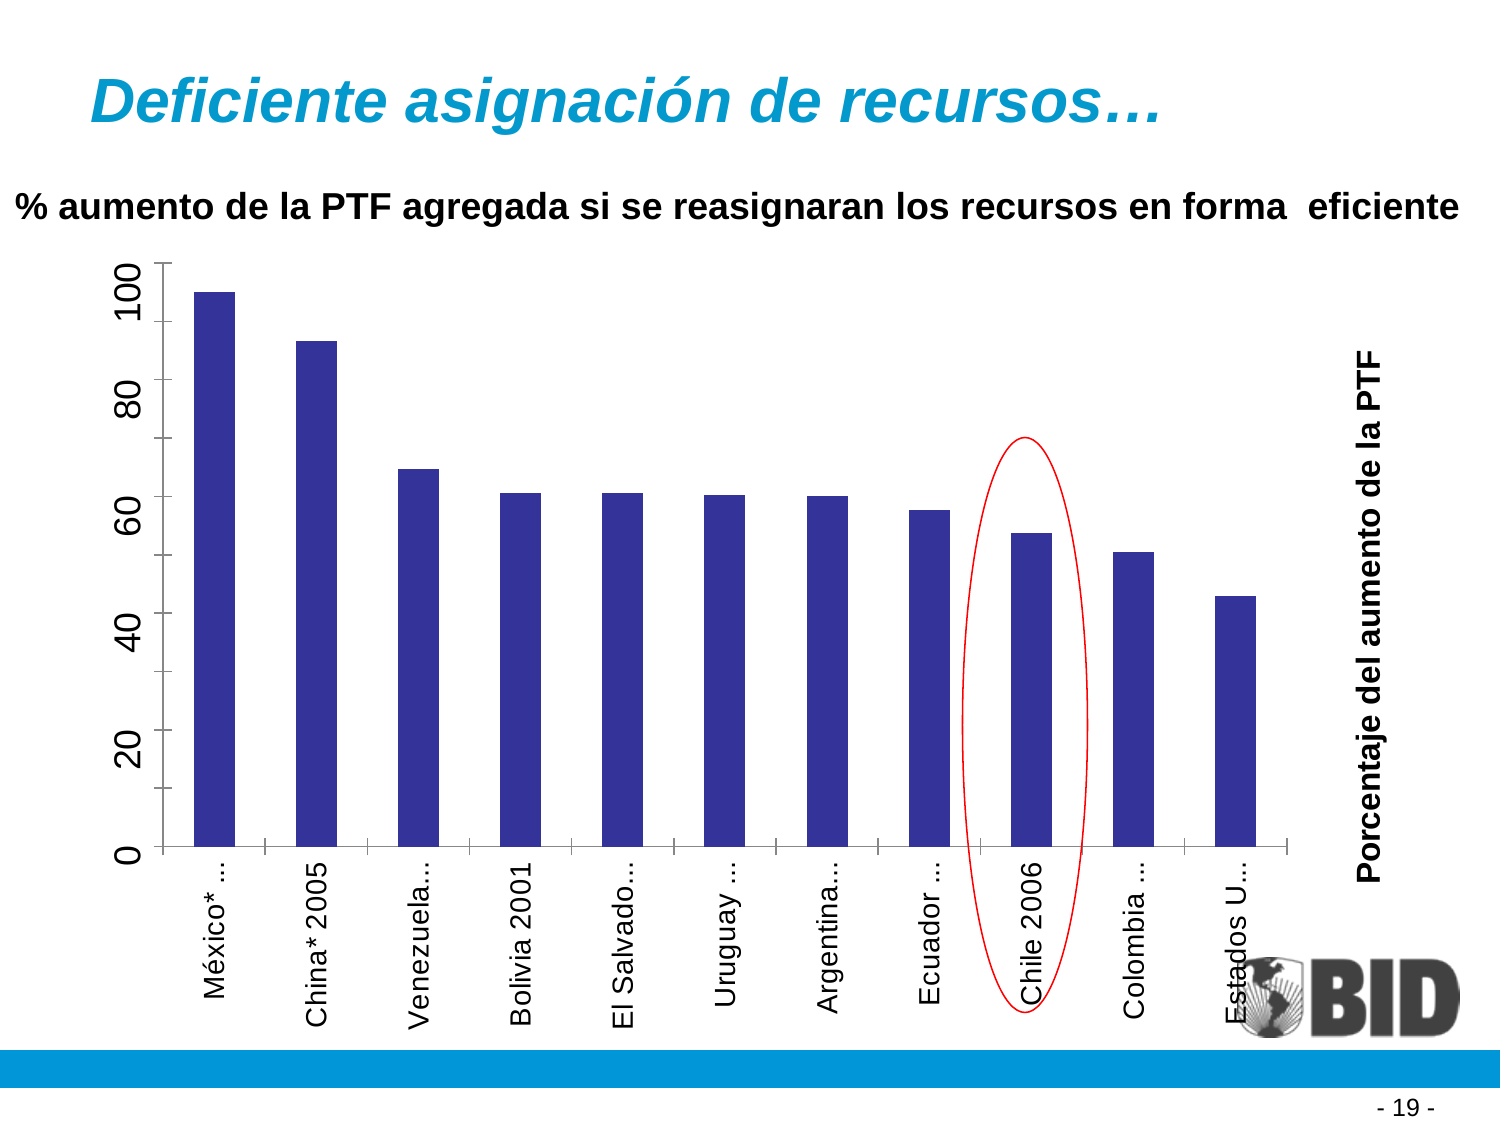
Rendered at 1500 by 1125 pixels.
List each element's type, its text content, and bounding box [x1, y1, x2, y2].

chart [0, 212, 1500, 1038]
text_box % aumento de la PTF agregada si se reasignaran los recursos en forma eficiente [0, 174, 1500, 211]
text_box - 19 - [1062, 1084, 1450, 1125]
title Deficiente asignación de recursos… [74, 44, 1426, 151]
